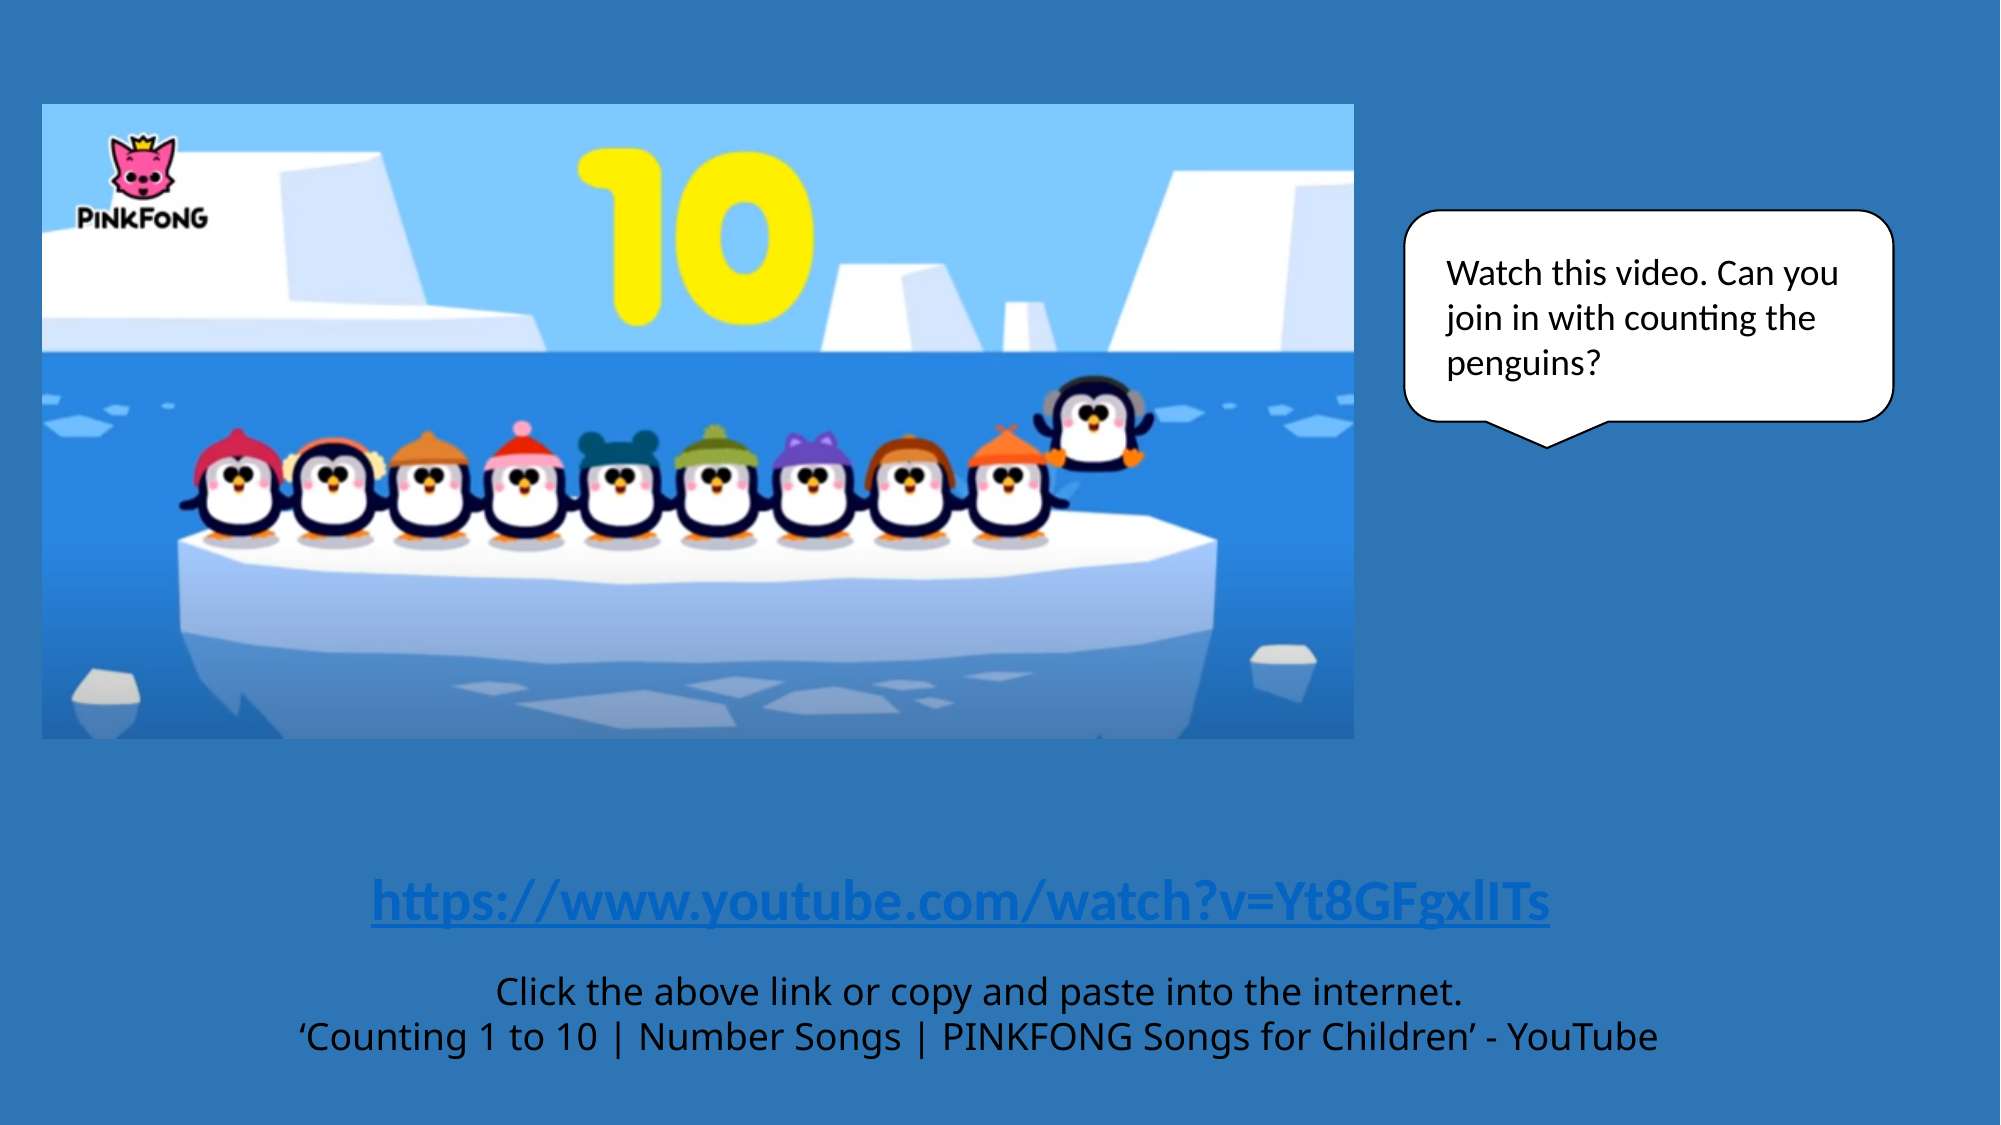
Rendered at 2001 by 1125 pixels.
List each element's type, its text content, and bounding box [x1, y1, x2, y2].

text_box [1403, 209, 1895, 450]
picture [42, 104, 1354, 739]
text_box Watch this video. Can you join in with counting the penguins? [1431, 240, 1867, 390]
text_box Click the above link or copy and paste into the internet. ‘Counting 1 to 10 | Number Songs | PINKFONG Songs for Children’ - YouTube [165, 960, 1795, 1125]
text_box https://www.youtube.com/watch?v=Yt8GFgxlITs [356, 854, 1679, 960]
